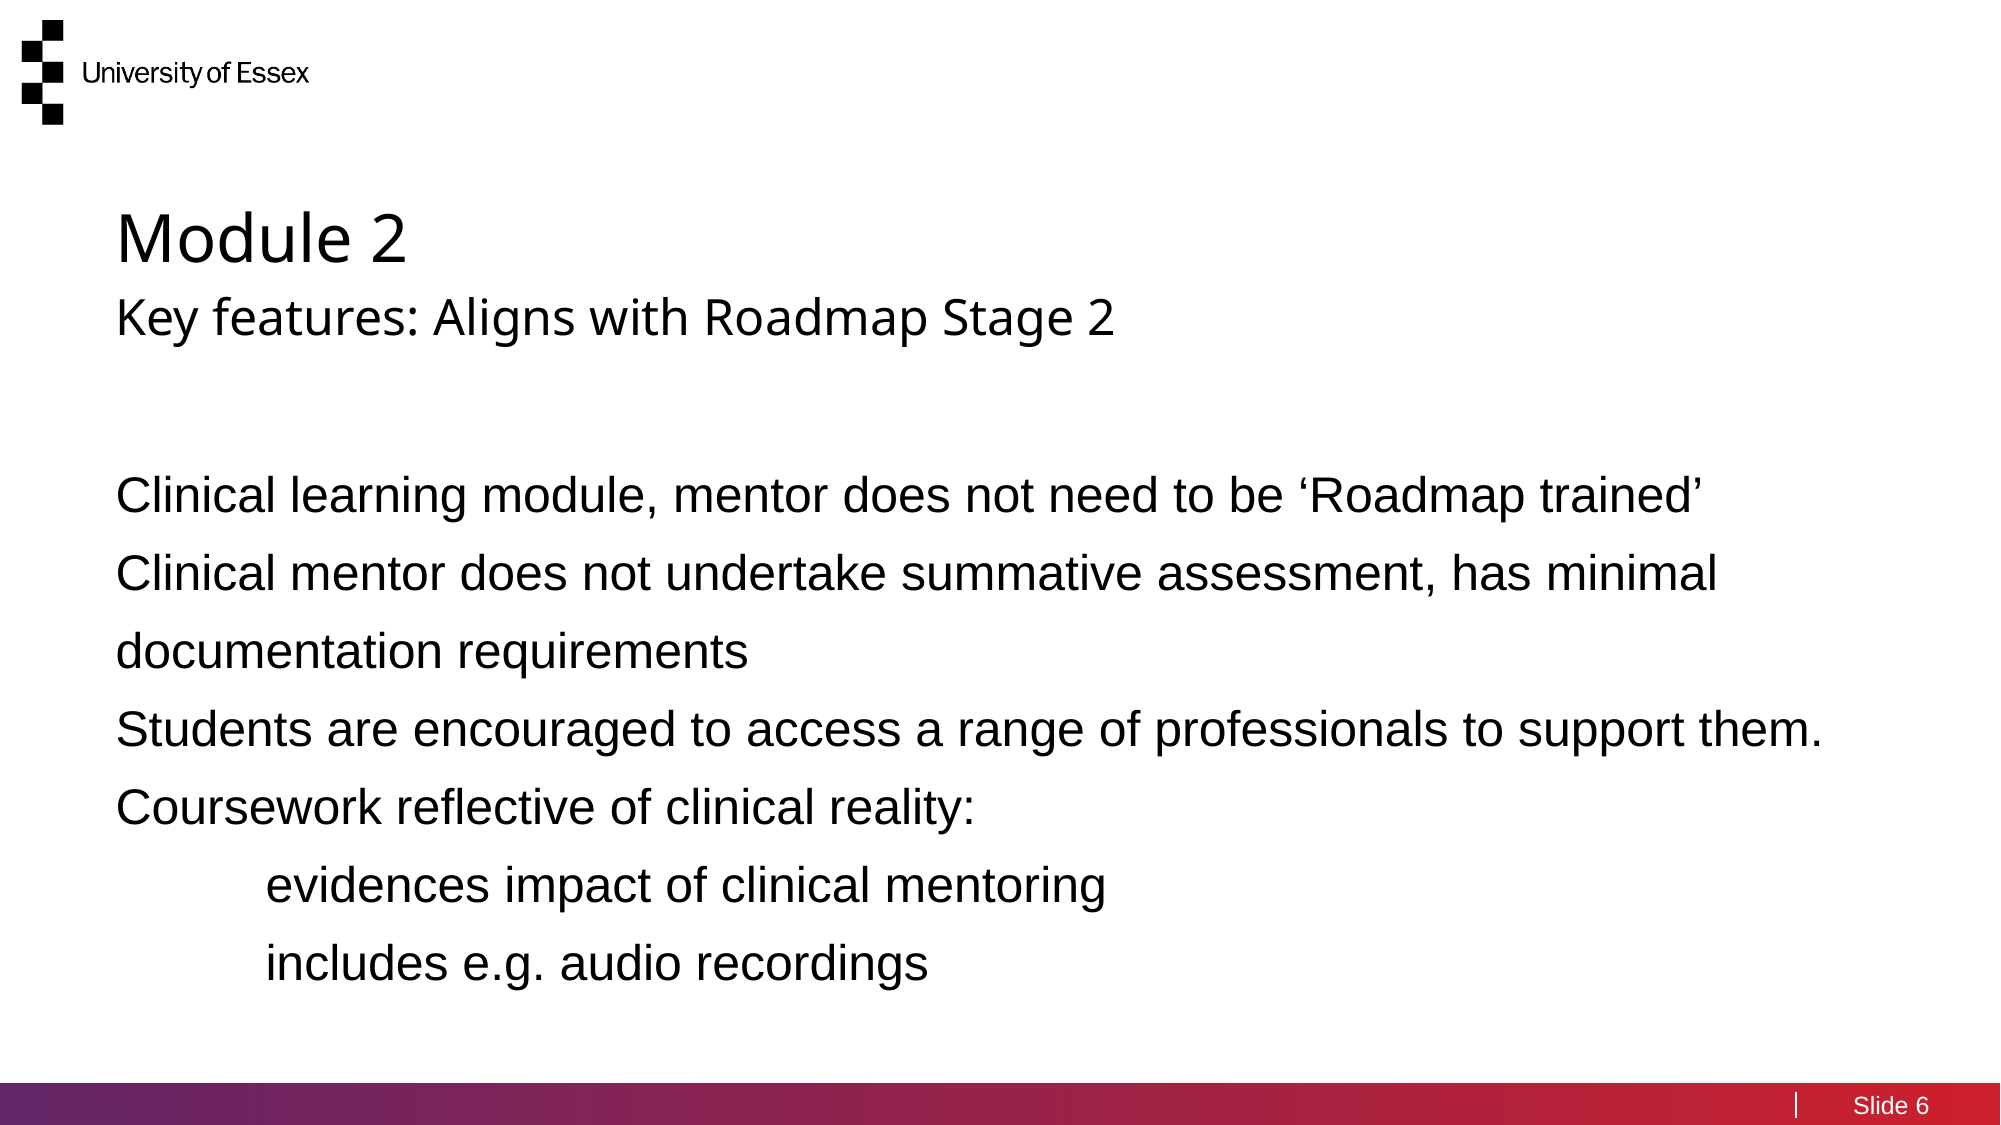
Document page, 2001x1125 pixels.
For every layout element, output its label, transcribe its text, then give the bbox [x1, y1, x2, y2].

list Module 2 [114, 164, 1959, 242]
slide_number 6 [1915, 1083, 1966, 1125]
picture [0, 0, 330, 146]
list Key features: Aligns with Roadmap Stage 2 [114, 260, 1959, 338]
list Clinical learning module, mentor does not need to be ‘Roadmap trained’ Clinical mentor does not undertake summative assessment, has minimal documentation requirements Students are encouraged to access a range of professionals to support them. Coursework reflective of clinical reality: evidences impact of clinical mentoring includes e.g. audio recordings [114, 420, 1832, 1059]
